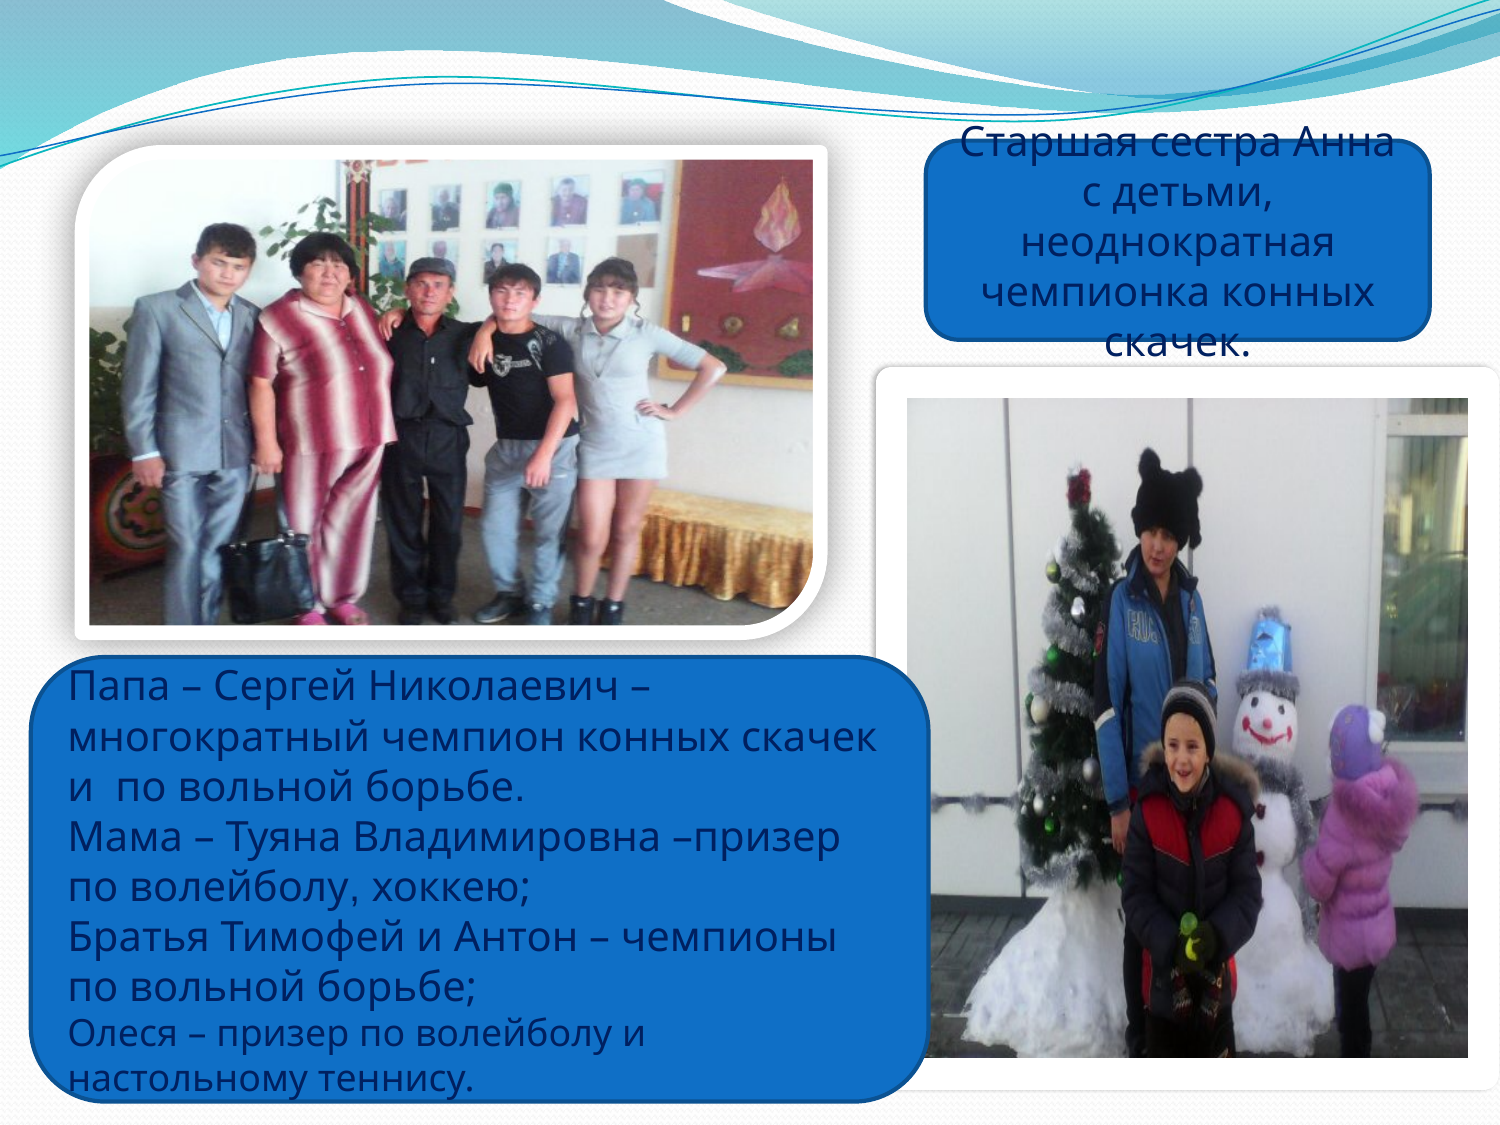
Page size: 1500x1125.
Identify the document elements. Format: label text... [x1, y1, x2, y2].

text_box [855, 292, 1432, 389]
text_box Старшая сестра Анна с детьми, неоднократная чемпионка конных скачек. [923, 138, 1432, 342]
picture [906, 398, 1469, 1059]
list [81, 152, 821, 633]
text_box Папа – Сергей Николаевич – многократный чемпион конных скачек и по вольной борьбе. Мама – Туяна Владимировна –призер по волейболу, хоккею; Братья Тимофей и Антон – чемпионы по вольной борьбе; Олеся – призер по волейболу и настольному теннису. [28, 654, 918, 1104]
